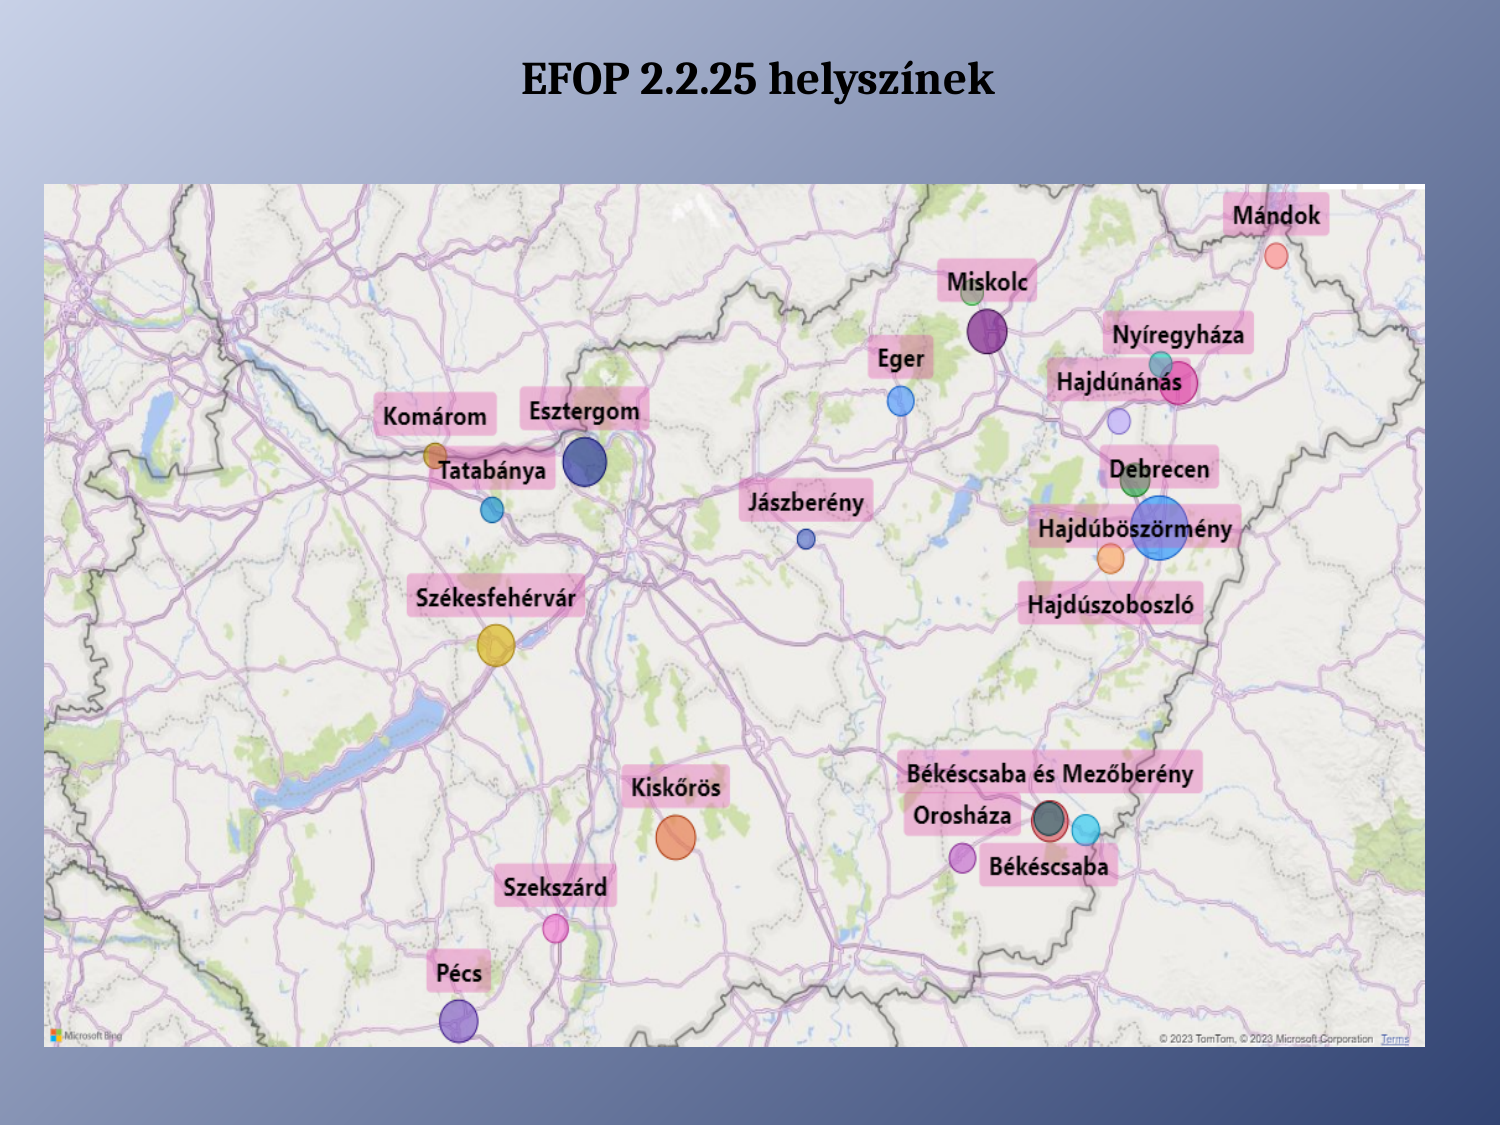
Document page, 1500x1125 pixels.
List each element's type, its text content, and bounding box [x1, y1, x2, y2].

title EFOP 2.2.25 helyszínek [280, 46, 1237, 182]
picture [43, 184, 1426, 1047]
